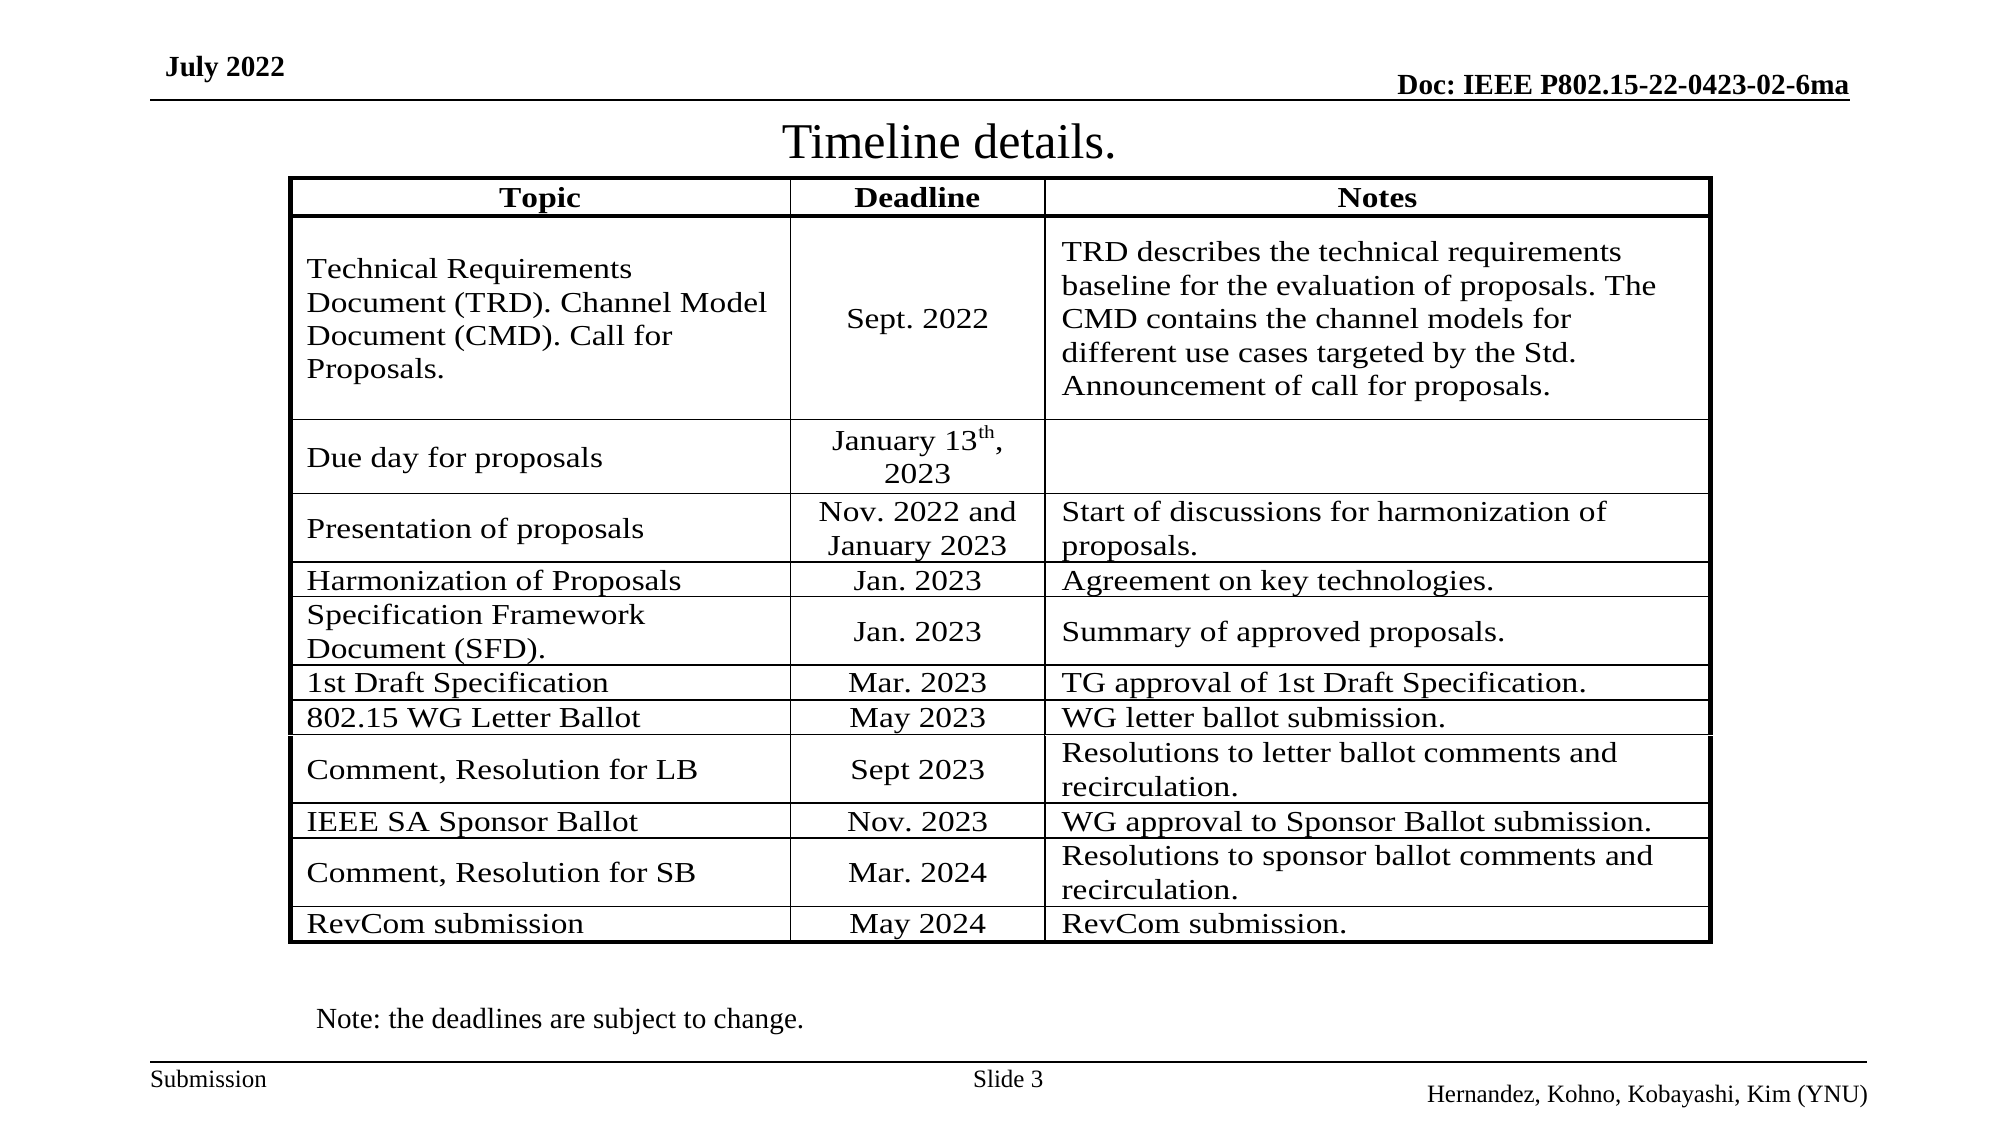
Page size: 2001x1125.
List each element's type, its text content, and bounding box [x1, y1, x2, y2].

footer Hernandez, Kohno, Kobayashi, Kim (YNU) [1200, 1062, 1884, 1093]
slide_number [150, 62, 500, 98]
text_box Timeline details. [767, 100, 1133, 174]
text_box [264, 176, 1736, 1047]
slide_number Slide 3 [949, 1062, 1067, 1093]
